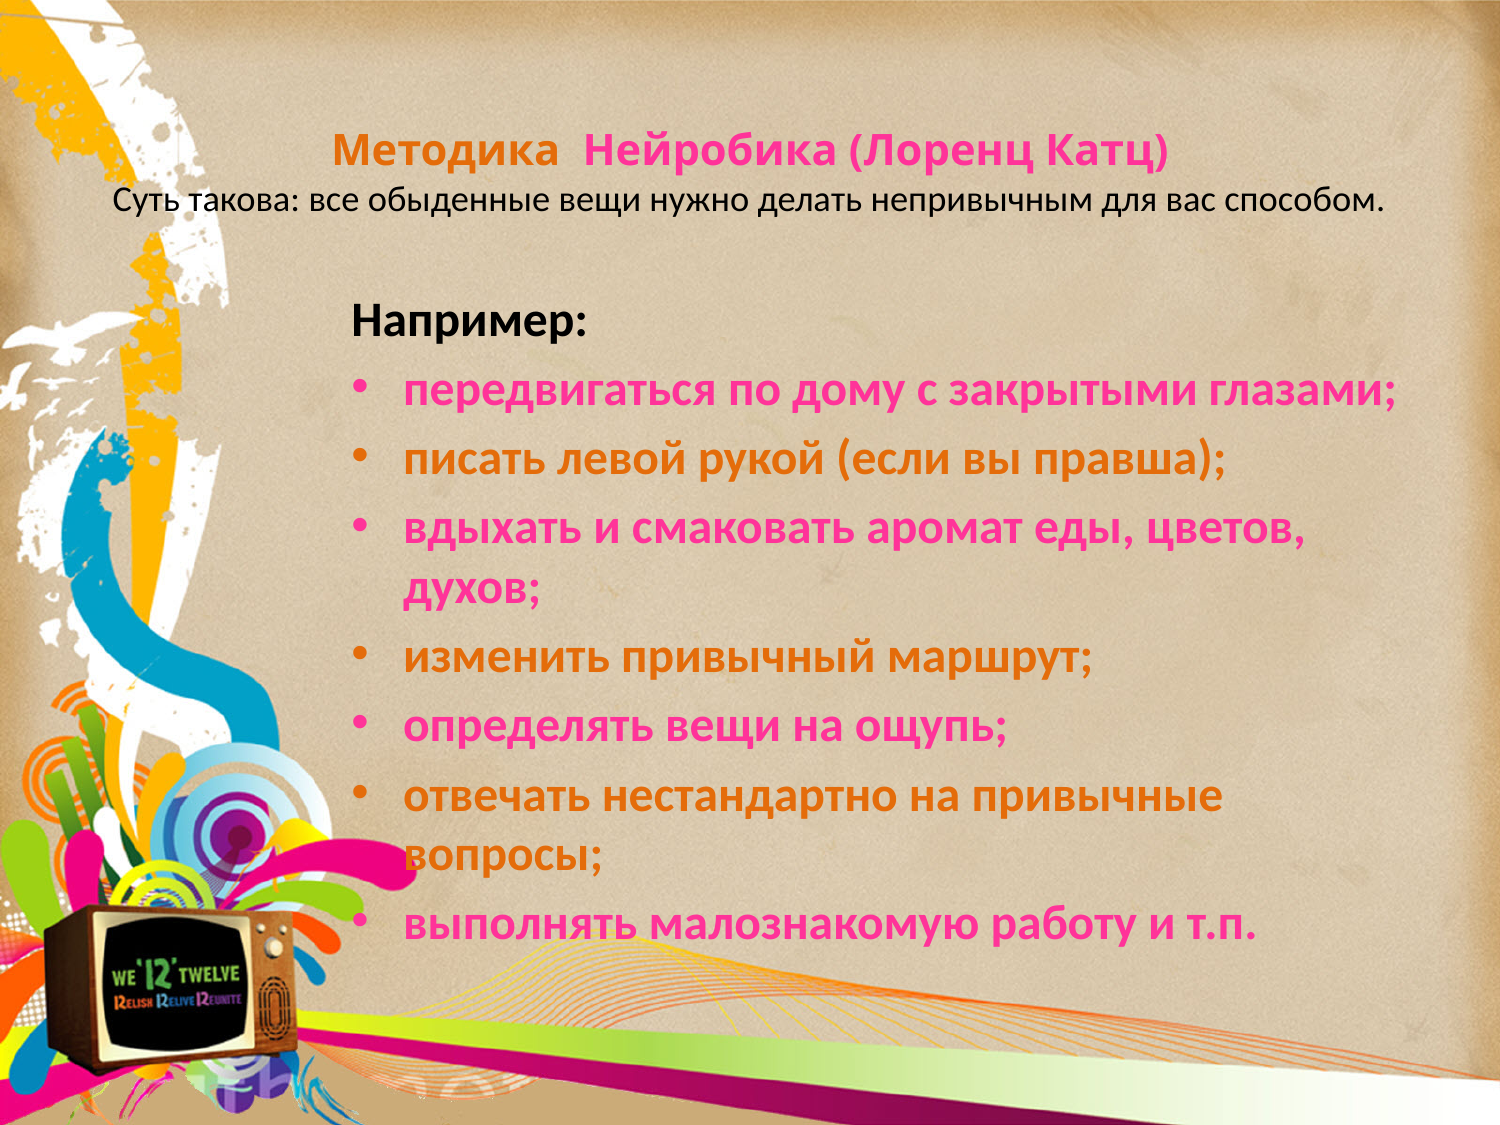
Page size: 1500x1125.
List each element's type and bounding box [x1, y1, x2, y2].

list [0, 0, 1500, 1125]
